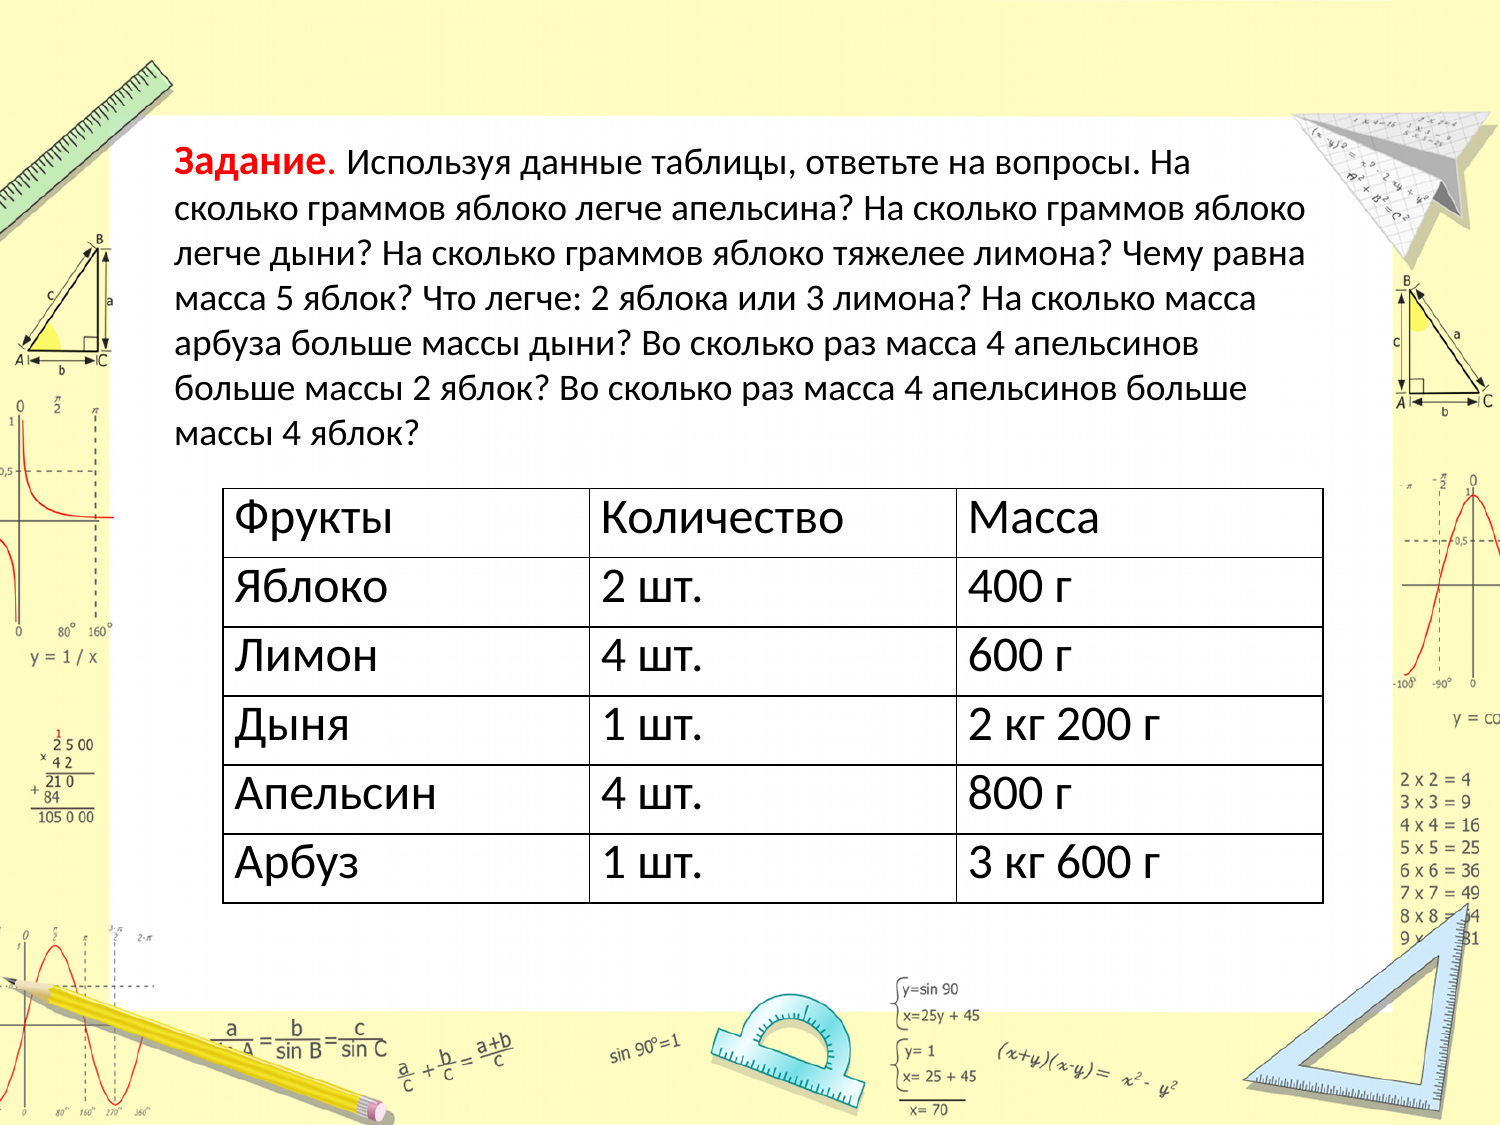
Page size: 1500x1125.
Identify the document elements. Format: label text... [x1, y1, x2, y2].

table_cell Яблоко [224, 558, 589, 626]
table_cell Лимон [224, 628, 589, 695]
table_cell 1 шт. [590, 697, 956, 764]
table_cell 3 кг 600 г [957, 835, 1322, 902]
table_cell 600 г [957, 628, 1322, 695]
text_box Задание. Используя данные таблицы, ответьте на вопросы. На сколько граммов яблоко легче апельсина? На сколько граммов яблоко легче дыни? На сколько граммов яблоко тяжелее лимона? Чему равна масса 5 яблок? Что легче: 2 яблока или 3 лимона? На сколько масса арбуза больше массы дыни? Во сколько раз масса 4 апельсинов больше массы 2 яблок? Во сколько раз масса 4 апельсинов больше массы 4 яблок? [159, 125, 1329, 461]
table_header Количество [590, 489, 956, 557]
table_cell Арбуз [224, 835, 589, 902]
table_cell 1 шт. [590, 835, 956, 902]
table_header Масса [957, 489, 1322, 557]
table_cell 400 г [957, 558, 1322, 626]
table_cell Дыня [224, 697, 589, 764]
table_cell 4 шт. [590, 766, 956, 833]
picture [0, 0, 1500, 1125]
table_cell 800 г [957, 766, 1322, 833]
table_cell 2 кг 200 г [957, 697, 1322, 764]
table_header Фрукты [224, 489, 589, 557]
table_cell 2 шт. [590, 558, 956, 626]
table_cell 4 шт. [590, 628, 956, 695]
table_cell Апельсин [224, 766, 589, 833]
